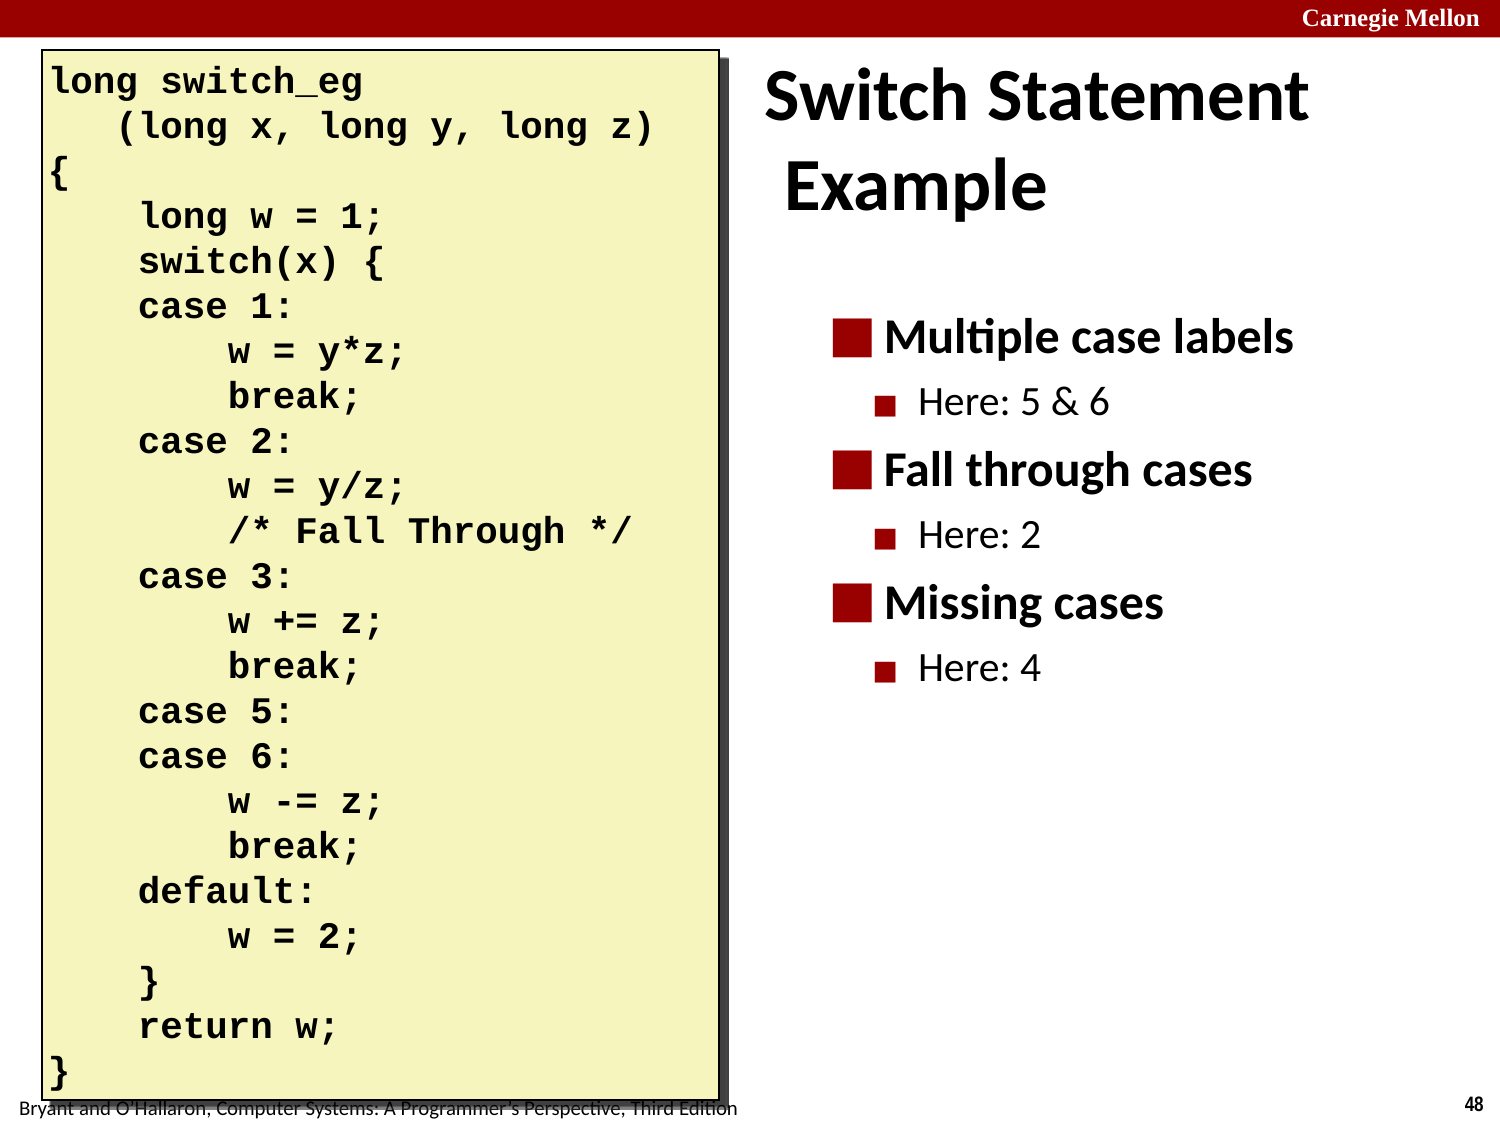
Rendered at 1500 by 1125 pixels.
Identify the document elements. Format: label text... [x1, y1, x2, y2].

list Multiple case labels Here: 5 & 6 Fall through cases Here: 2 Missing cases Here: 4 [812, 295, 1438, 1121]
text_box long switch_eg (long x, long y, long z) { long w = 1; switch(x) { case 1: w = y*z; break; case 2: w = y/z; /* Fall Through */ case 3: w += z; break; case 5: case 6: w -= z; break; default: w = 2; } return w; } [41, 49, 719, 1100]
title Switch Statement Example [758, 41, 1438, 230]
